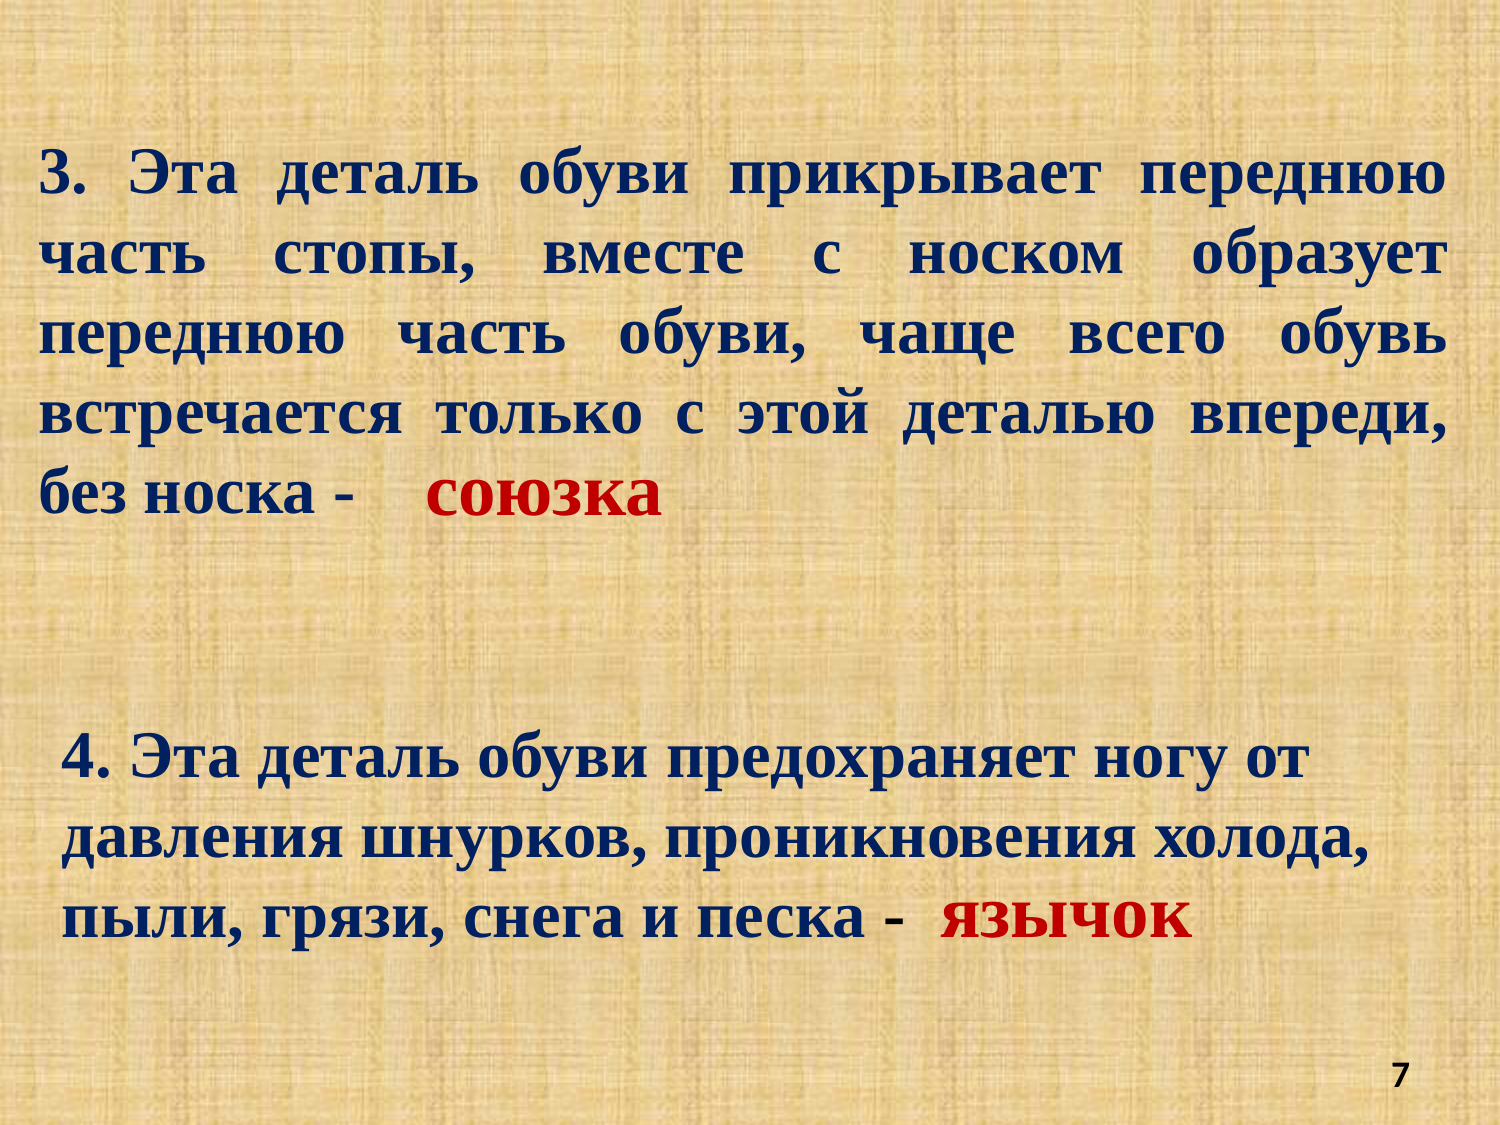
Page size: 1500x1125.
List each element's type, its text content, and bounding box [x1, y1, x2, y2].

text_box 3. Эта деталь обуви прикрывает переднюю часть стопы, вместе с носком образует переднюю часть обуви, чаще всего обувь встречается только с этой деталью впереди, без носка - [23, 119, 1465, 534]
picture [0, 0, 1500, 1125]
text_box союзка [410, 433, 715, 539]
text_box 4. Эта деталь обуви предохраняет ногу от давления шнурков, проникновения холода, пыли, грязи, снега и песка - [46, 703, 1442, 958]
slide_number 7 [1074, 1042, 1425, 1103]
text_box язычок [925, 855, 1289, 961]
